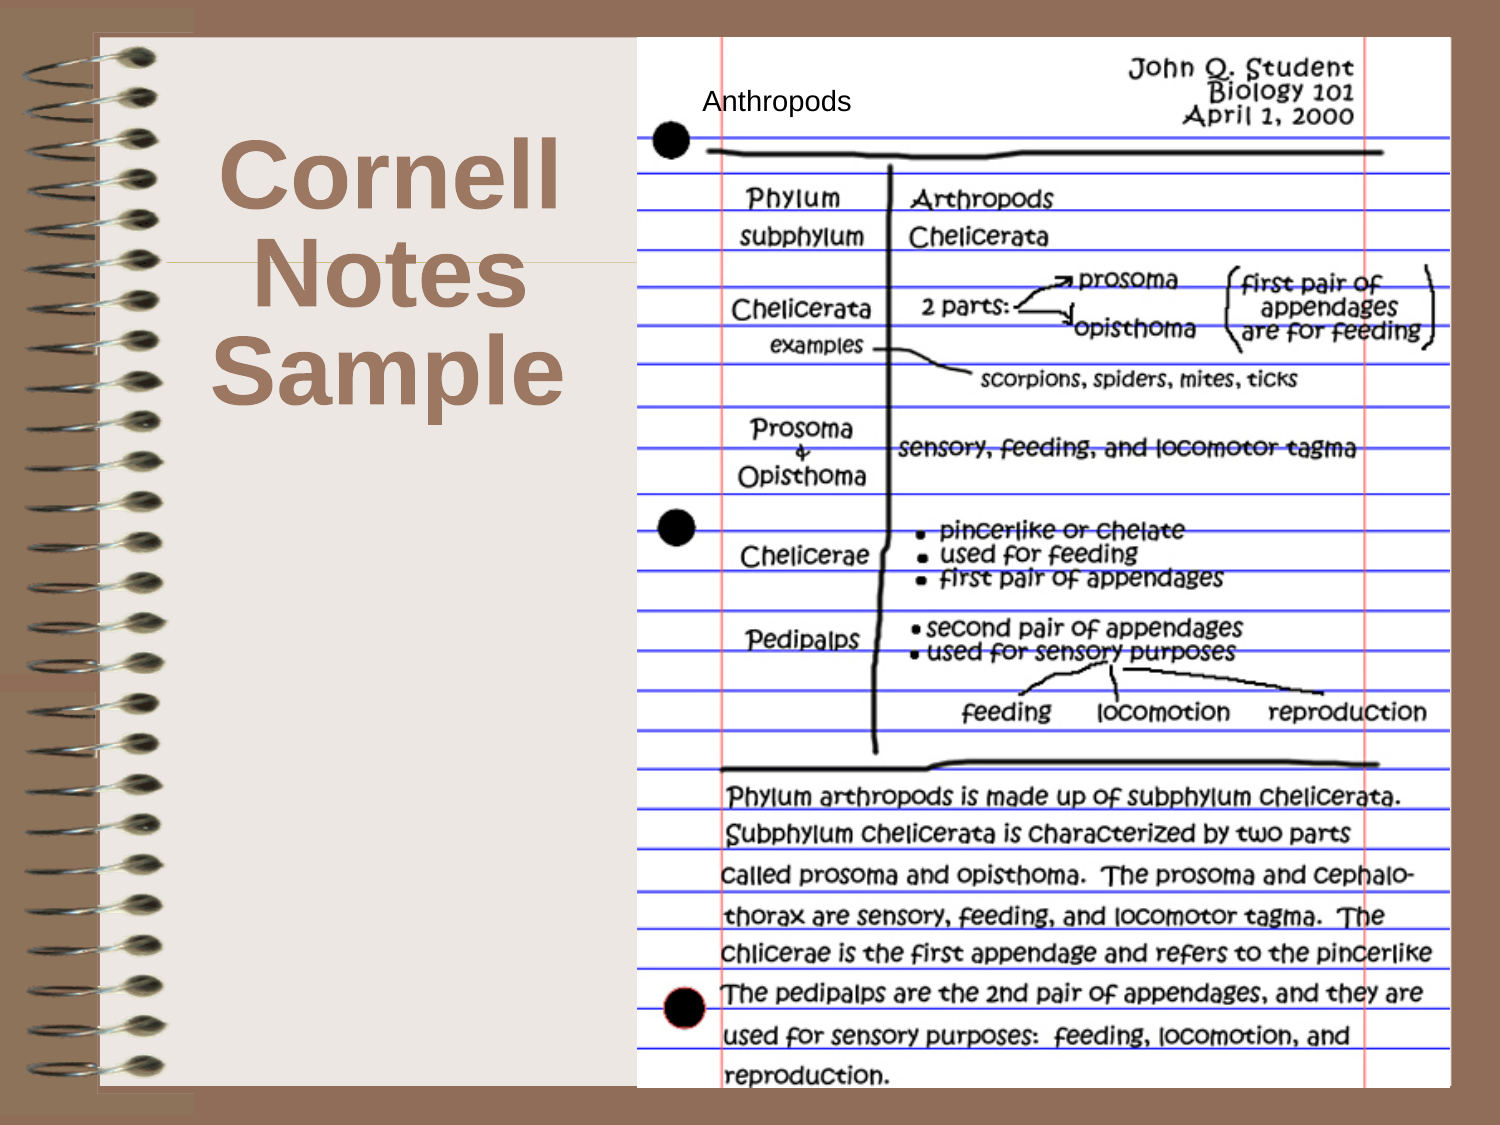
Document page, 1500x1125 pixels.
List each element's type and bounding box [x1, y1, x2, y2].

picture [0, 8, 194, 674]
picture [637, 37, 1450, 1088]
picture [0, 692, 194, 1115]
